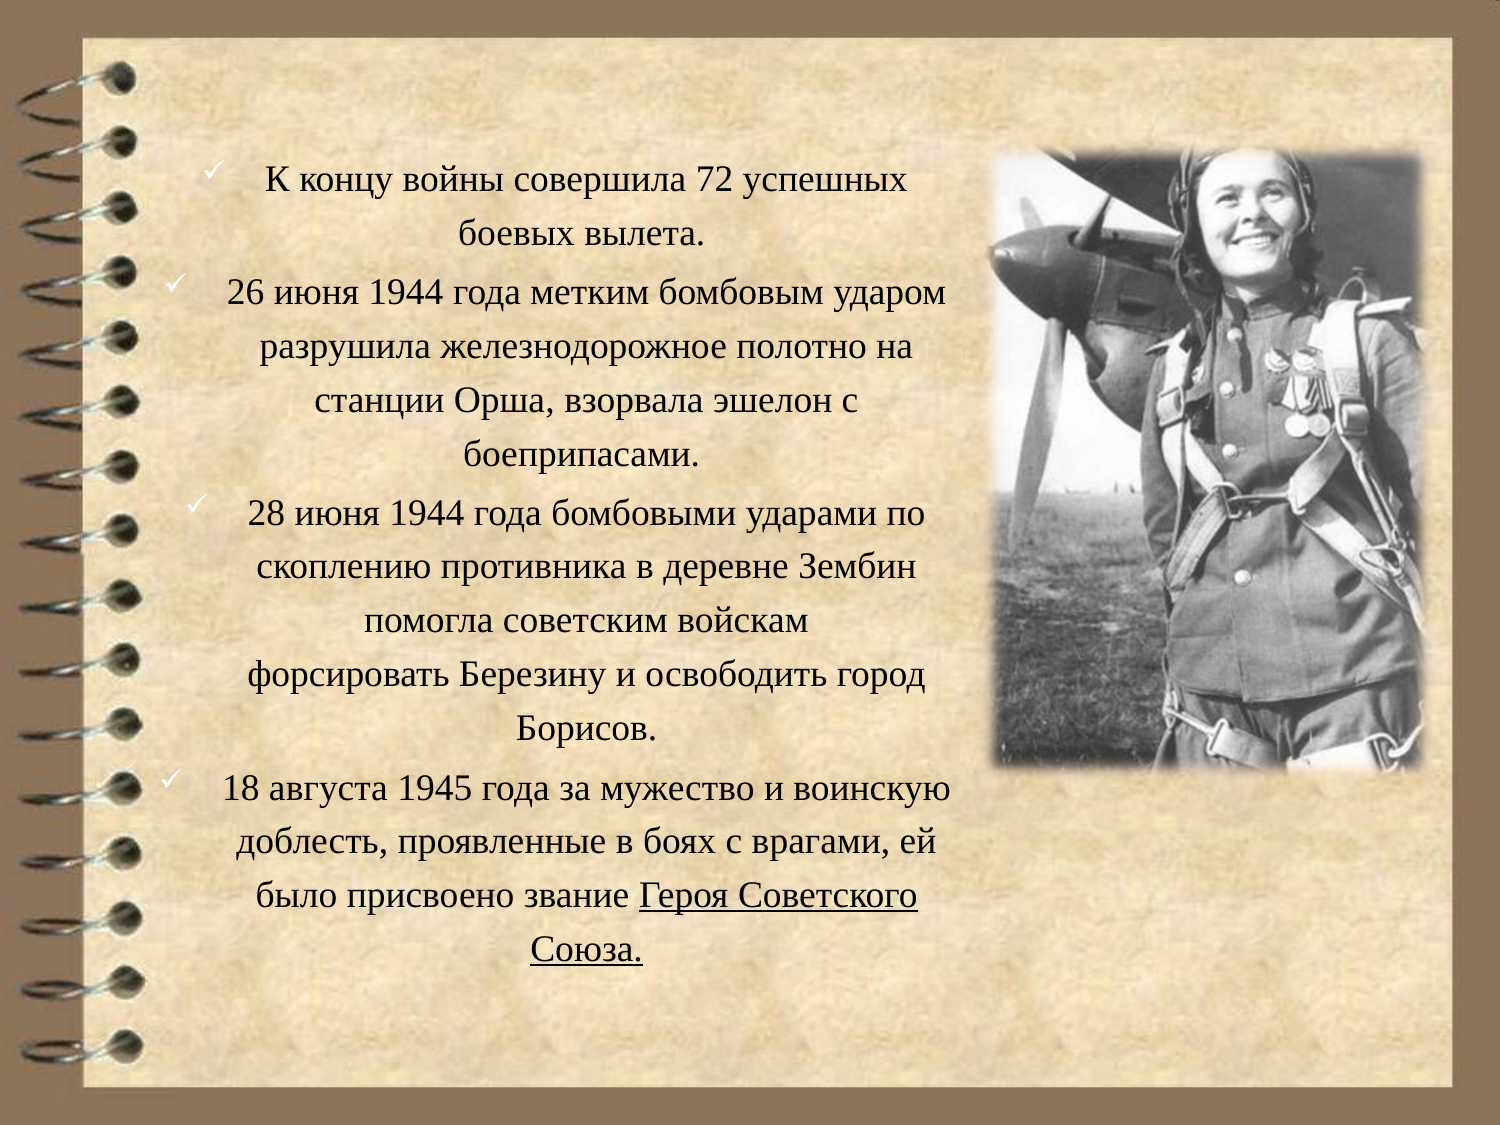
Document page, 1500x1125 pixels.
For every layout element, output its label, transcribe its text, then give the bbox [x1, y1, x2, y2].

picture [0, 0, 1500, 1125]
text_box К концу войны совершила 72 успешных боевых вылета. 26 июня 1944 года метким бомбовым ударом разрушила железнодорожное полотно на станции Орша, взорвала эшелон с боеприпасами. 28 июня 1944 года бомбовыми ударами по скоплению противника в деревне Зембин помогла советским войскам форсировать Березину и освободить город Борисов. 18 августа 1945 года за мужество и воинскую доблесть, проявленные в боях с врагами, ей было присвоено звание Героя Советского Союза. [125, 137, 979, 977]
